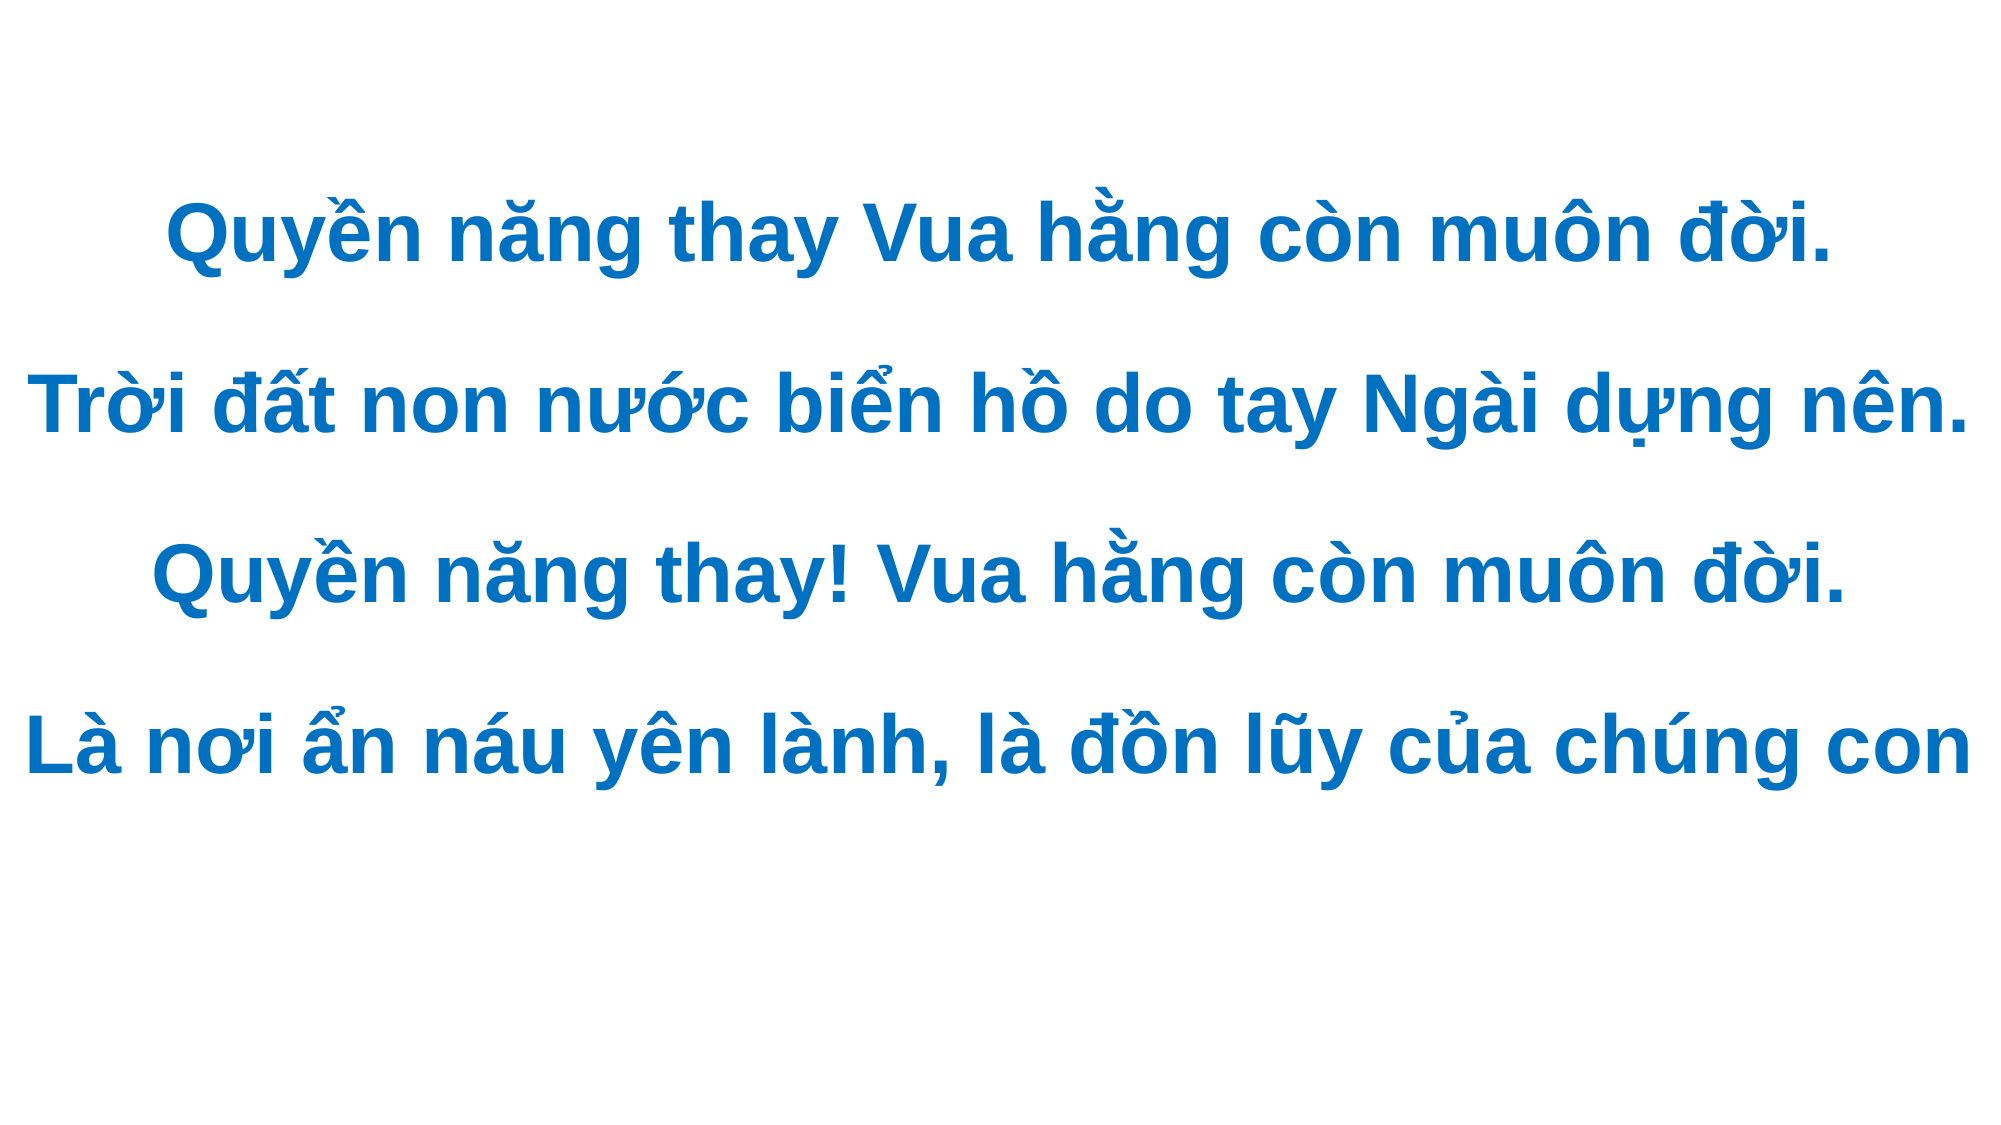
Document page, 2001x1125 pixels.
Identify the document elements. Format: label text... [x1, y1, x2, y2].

list Quyền năng thay Vua hằng còn muôn đời. Trời đất non nước biển hồ do tay Ngài dựng nên. Quyền năng thay! Vua hằng còn muôn đời. Là nơi ẩn náu yên lành, là đồn lũy của chúng con [0, 0, 2000, 1125]
